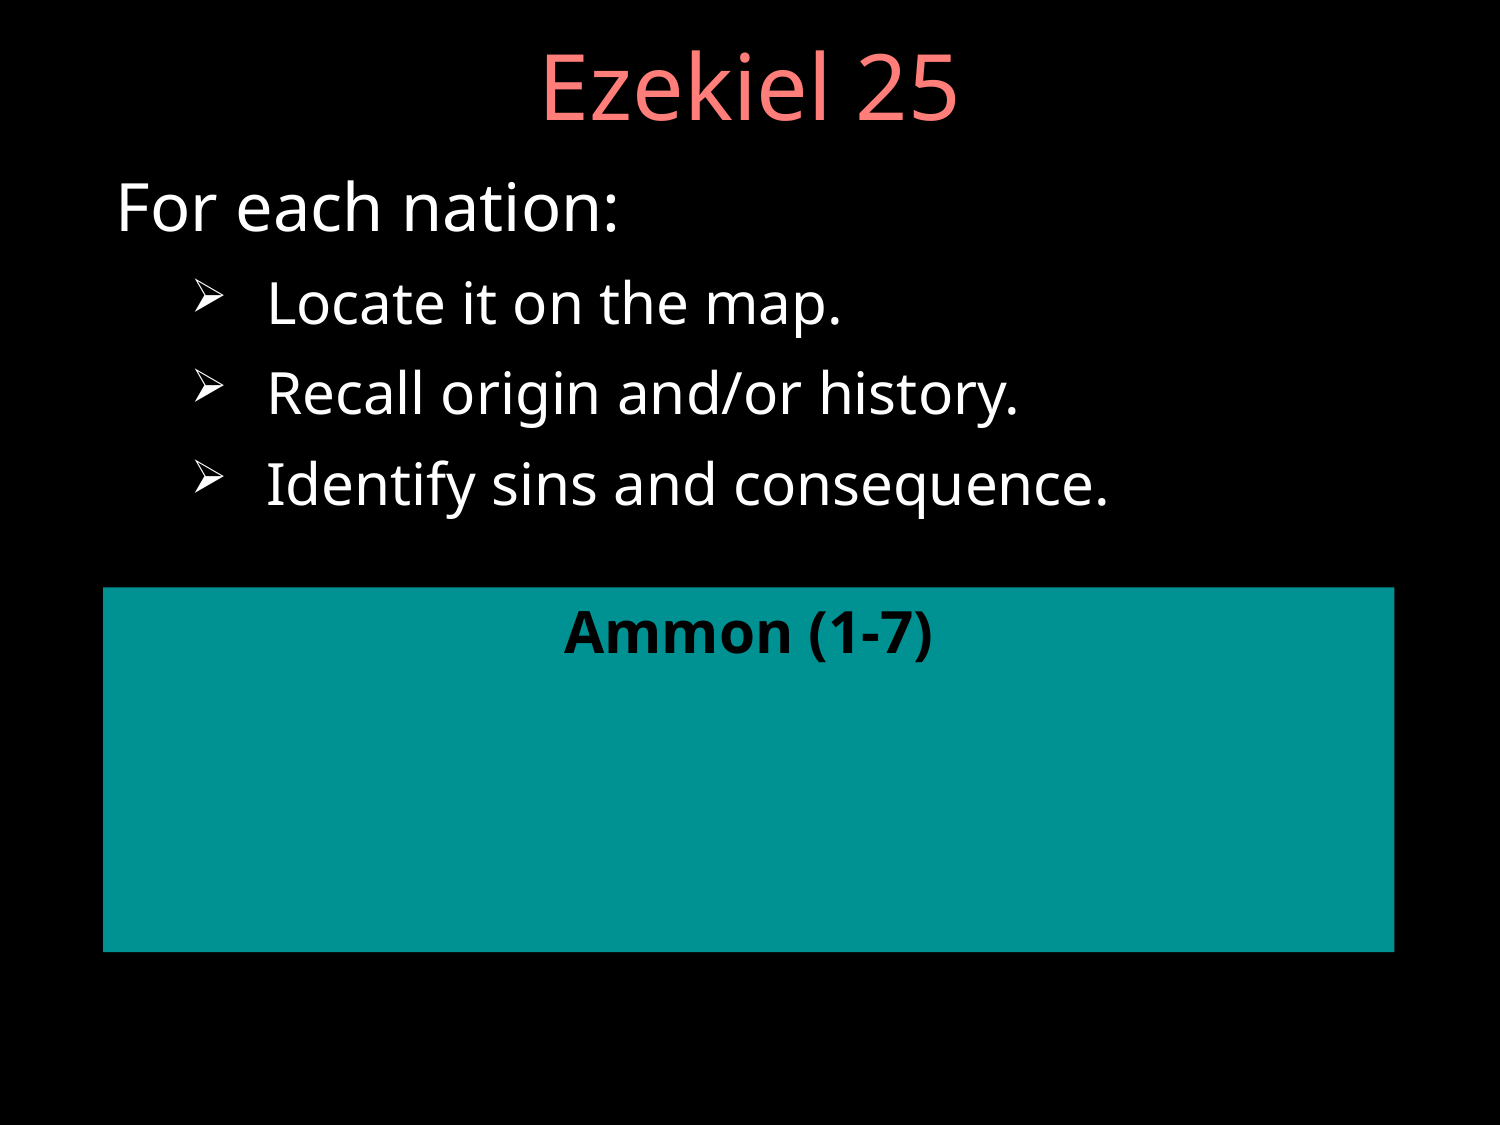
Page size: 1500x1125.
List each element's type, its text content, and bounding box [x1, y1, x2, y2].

text_box Ammon (1-7) [103, 587, 1395, 953]
text_box For each nation: Locate it on the map. Recall origin and/or history. Identify sins and consequence. [100, 157, 1395, 1018]
title Ezekiel 25 [103, 23, 1397, 158]
